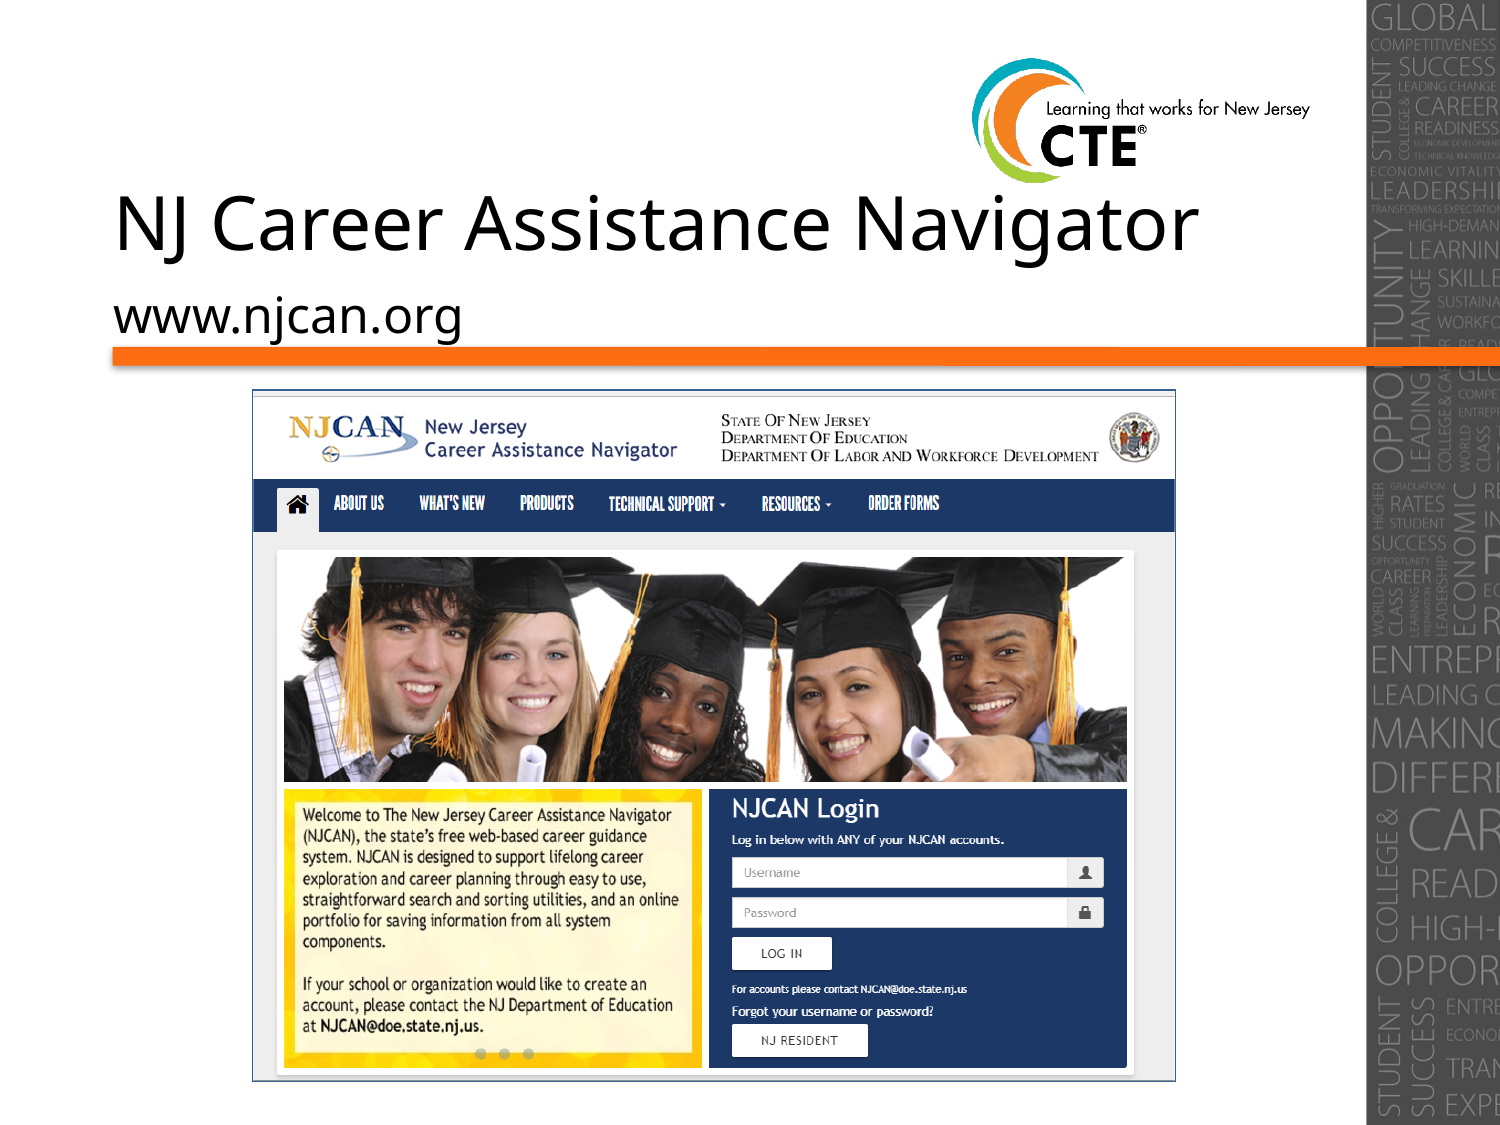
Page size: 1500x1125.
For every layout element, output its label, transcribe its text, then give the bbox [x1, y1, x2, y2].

title NJ Career Assistance Navigator www.njcan.org [98, 171, 1294, 360]
picture [0, 0, 1500, 1125]
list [253, 390, 1175, 1082]
